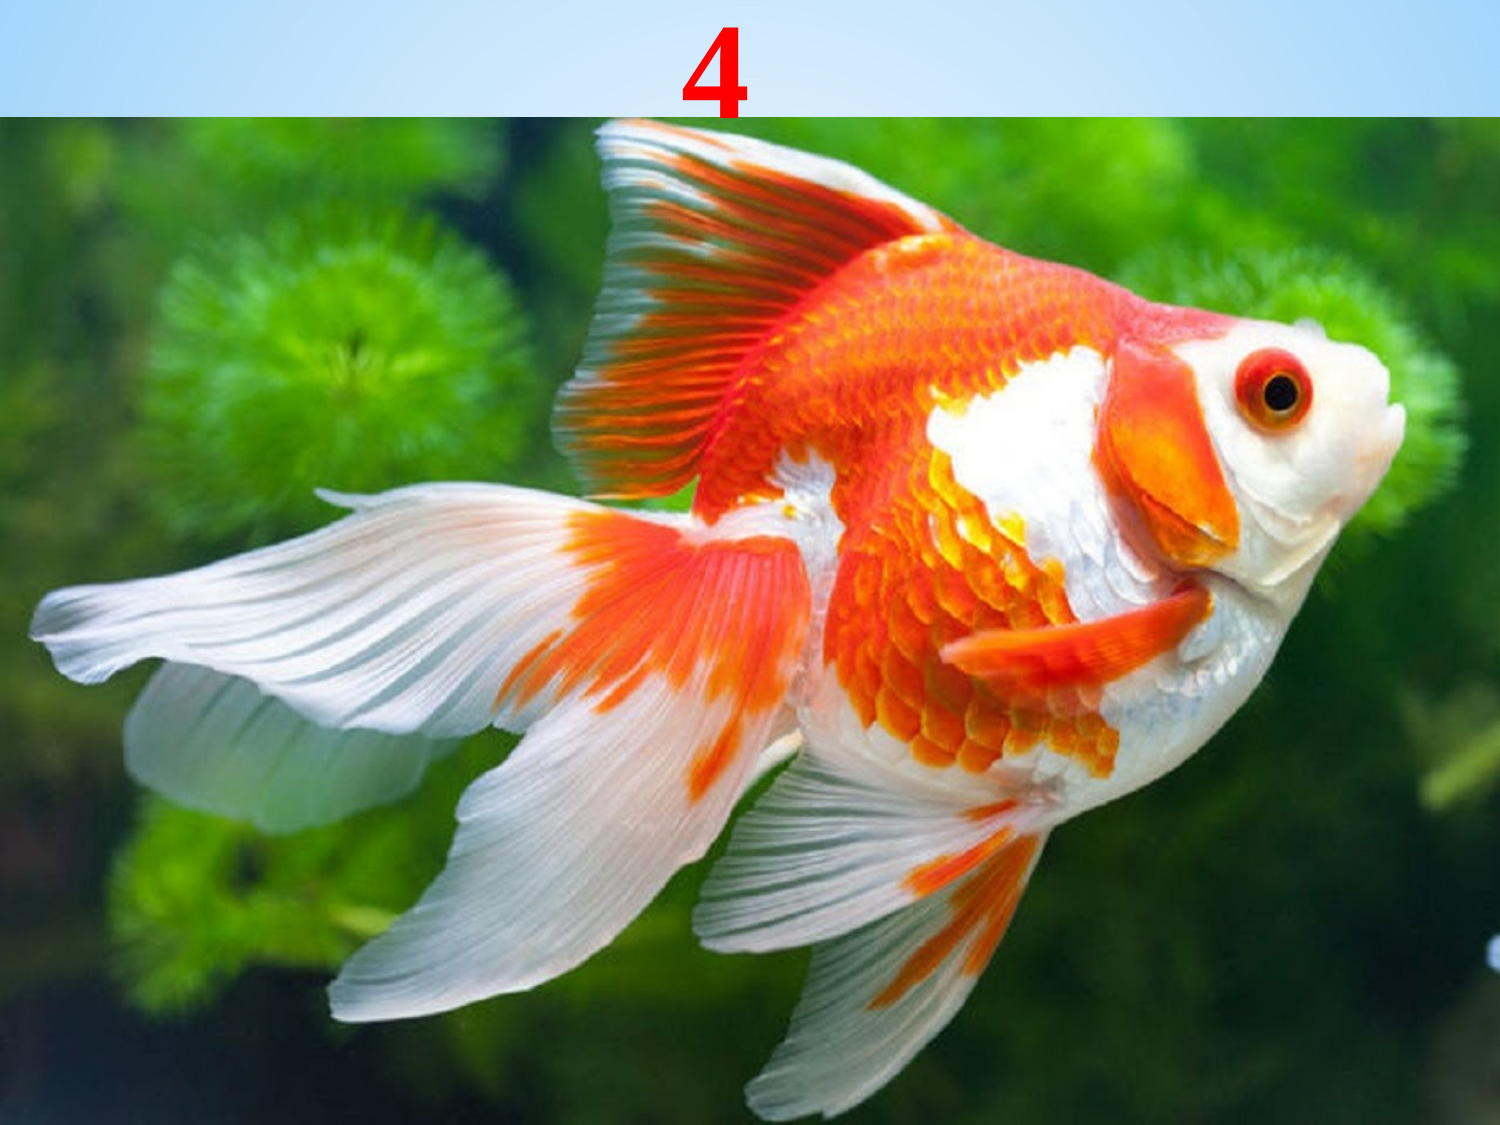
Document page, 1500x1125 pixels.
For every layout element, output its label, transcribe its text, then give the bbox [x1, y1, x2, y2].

picture [0, 117, 1500, 1125]
text_box 4 [639, 0, 793, 116]
